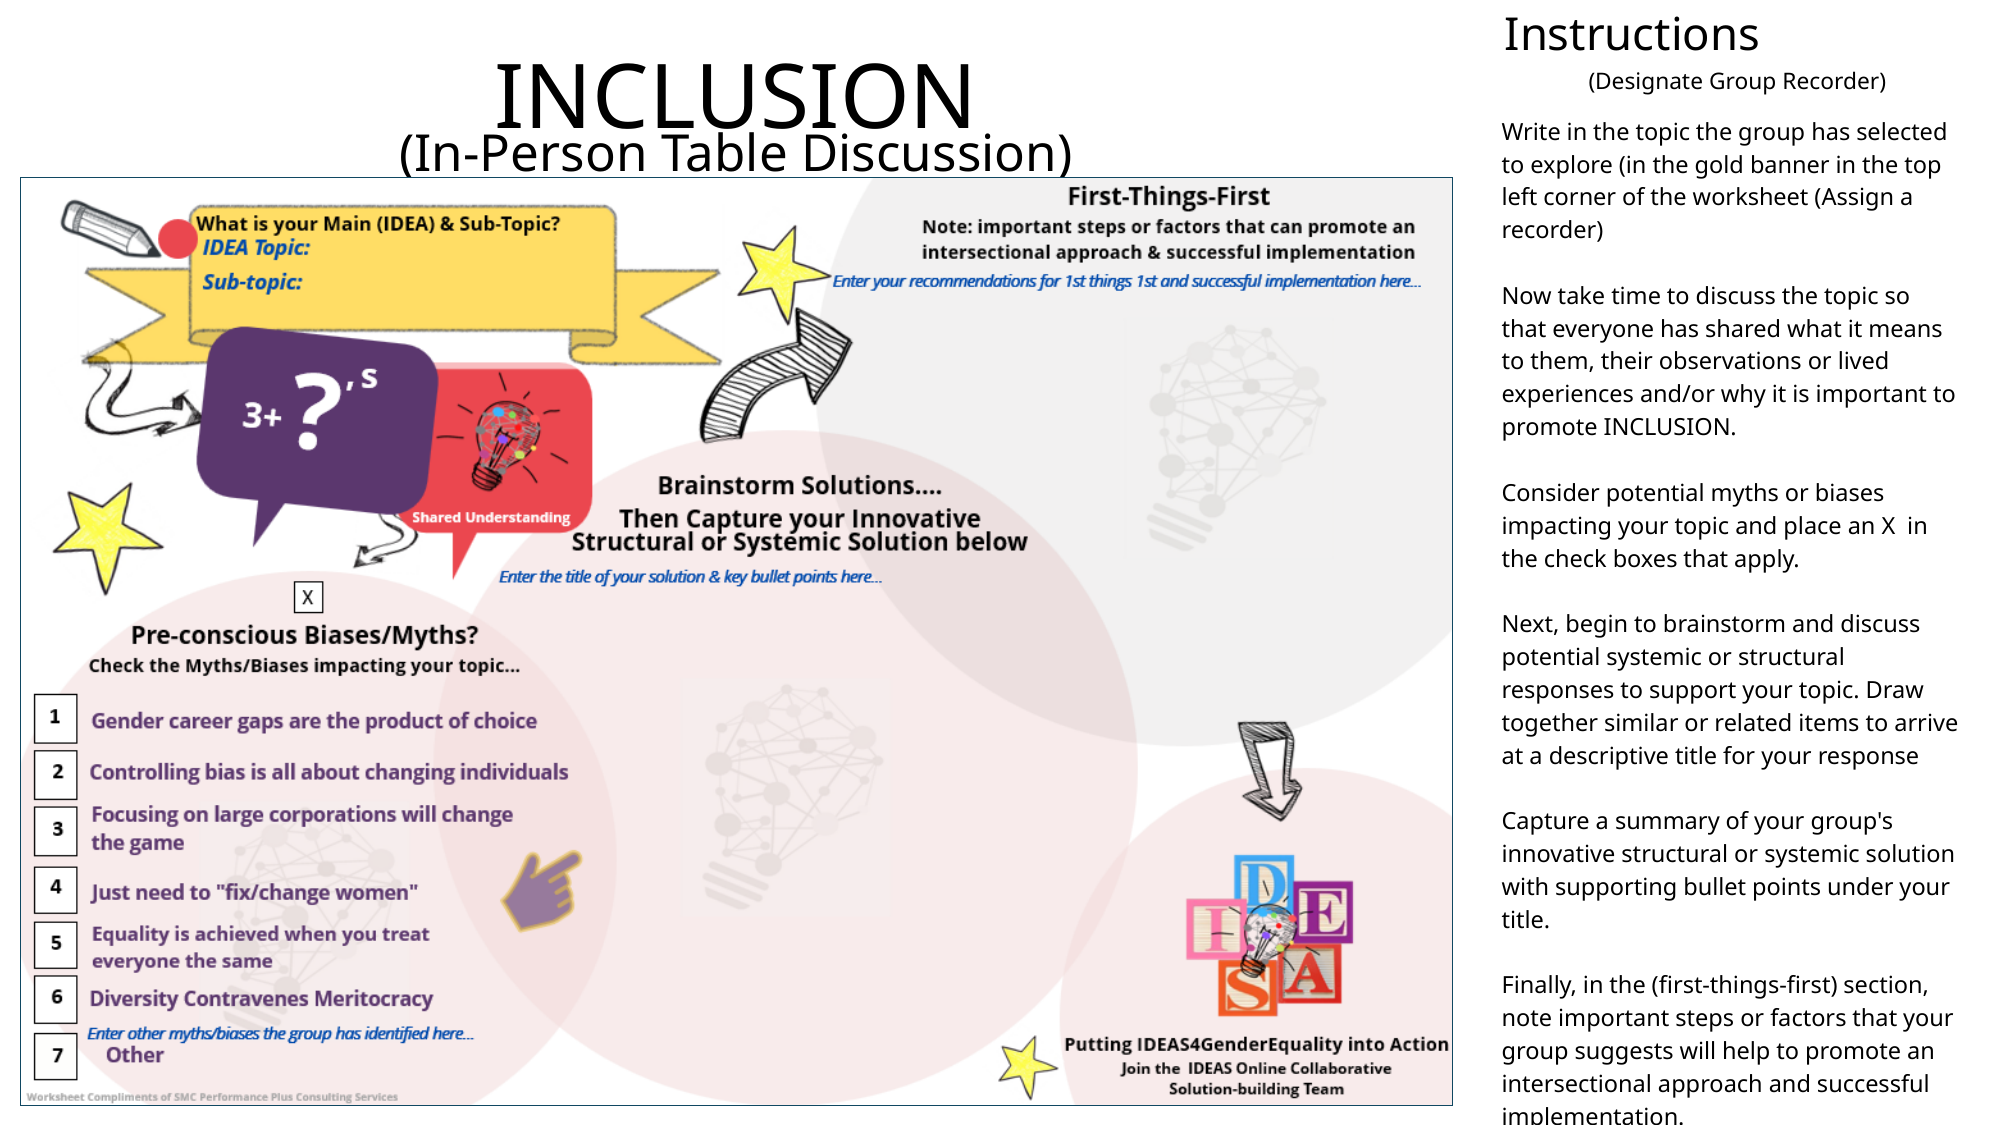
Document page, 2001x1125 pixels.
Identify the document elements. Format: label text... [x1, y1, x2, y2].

text_box INCLUSION [20, 21, 1453, 147]
text_box Write in the topic the group has selected to explore (in the gold banner in the top left corner of the worksheet (Assign a recorder) Now take time to discuss the topic so that everyone has shared what it means to them, their observations or lived experiences and/or why it is important to promote INCLUSION. Consider potential myths or biases impacting your topic and place an X in the check boxes that apply. Next, begin to brainstorm and discuss potential systemic or structural responses to support your topic. Draw together similar or related items to arrive at a descriptive title for your response Capture a summary of your group's innovative structural or systemic solution with supporting bullet points under your title. Finally, in the (first-things-first) section, note important steps or factors that your group suggests will help to promote an intersectional approach and successful implementation. [1501, 112, 1959, 1125]
text_box Instructions (Designate Group Recorder) [1501, 23, 1928, 95]
picture [20, 176, 1454, 1107]
text_box (In-Person Table Discussion) [395, 110, 1079, 176]
